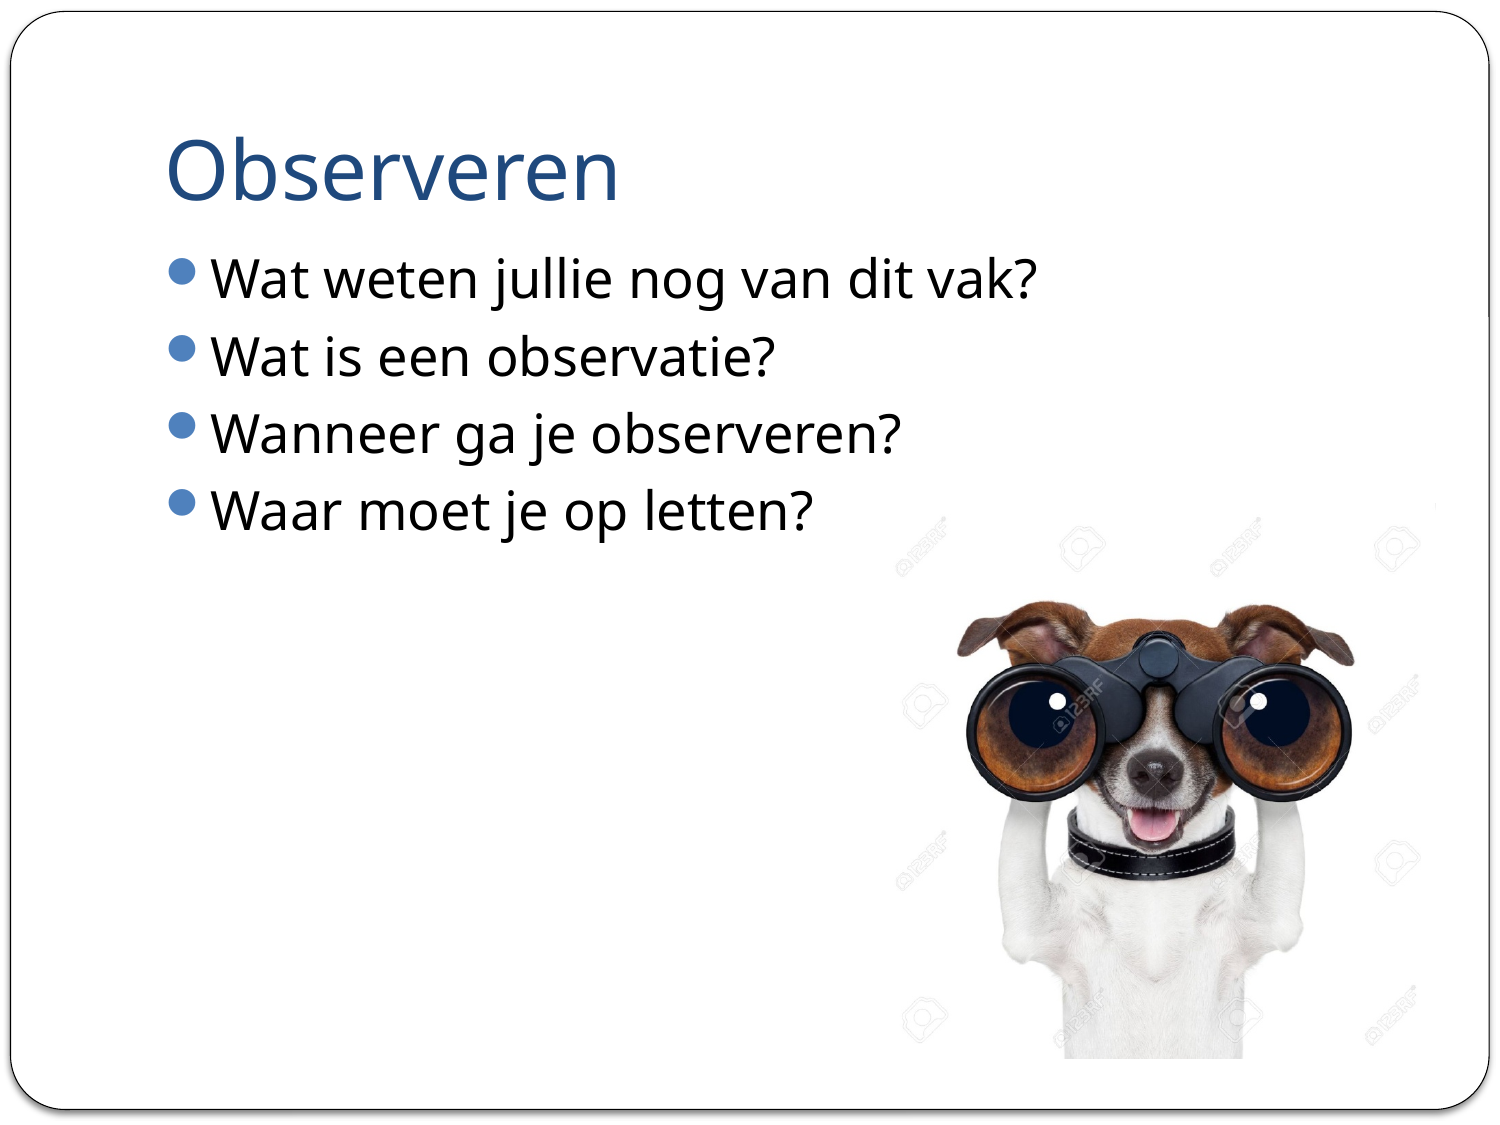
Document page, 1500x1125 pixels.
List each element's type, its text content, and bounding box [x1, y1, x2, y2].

title Observeren [150, 45, 1425, 233]
list Wat weten jullie nog van dit vak? Wat is een observatie? Wanneer ga je observeren? Waar moet je op letten? [150, 237, 1425, 988]
picture [879, 503, 1436, 1059]
